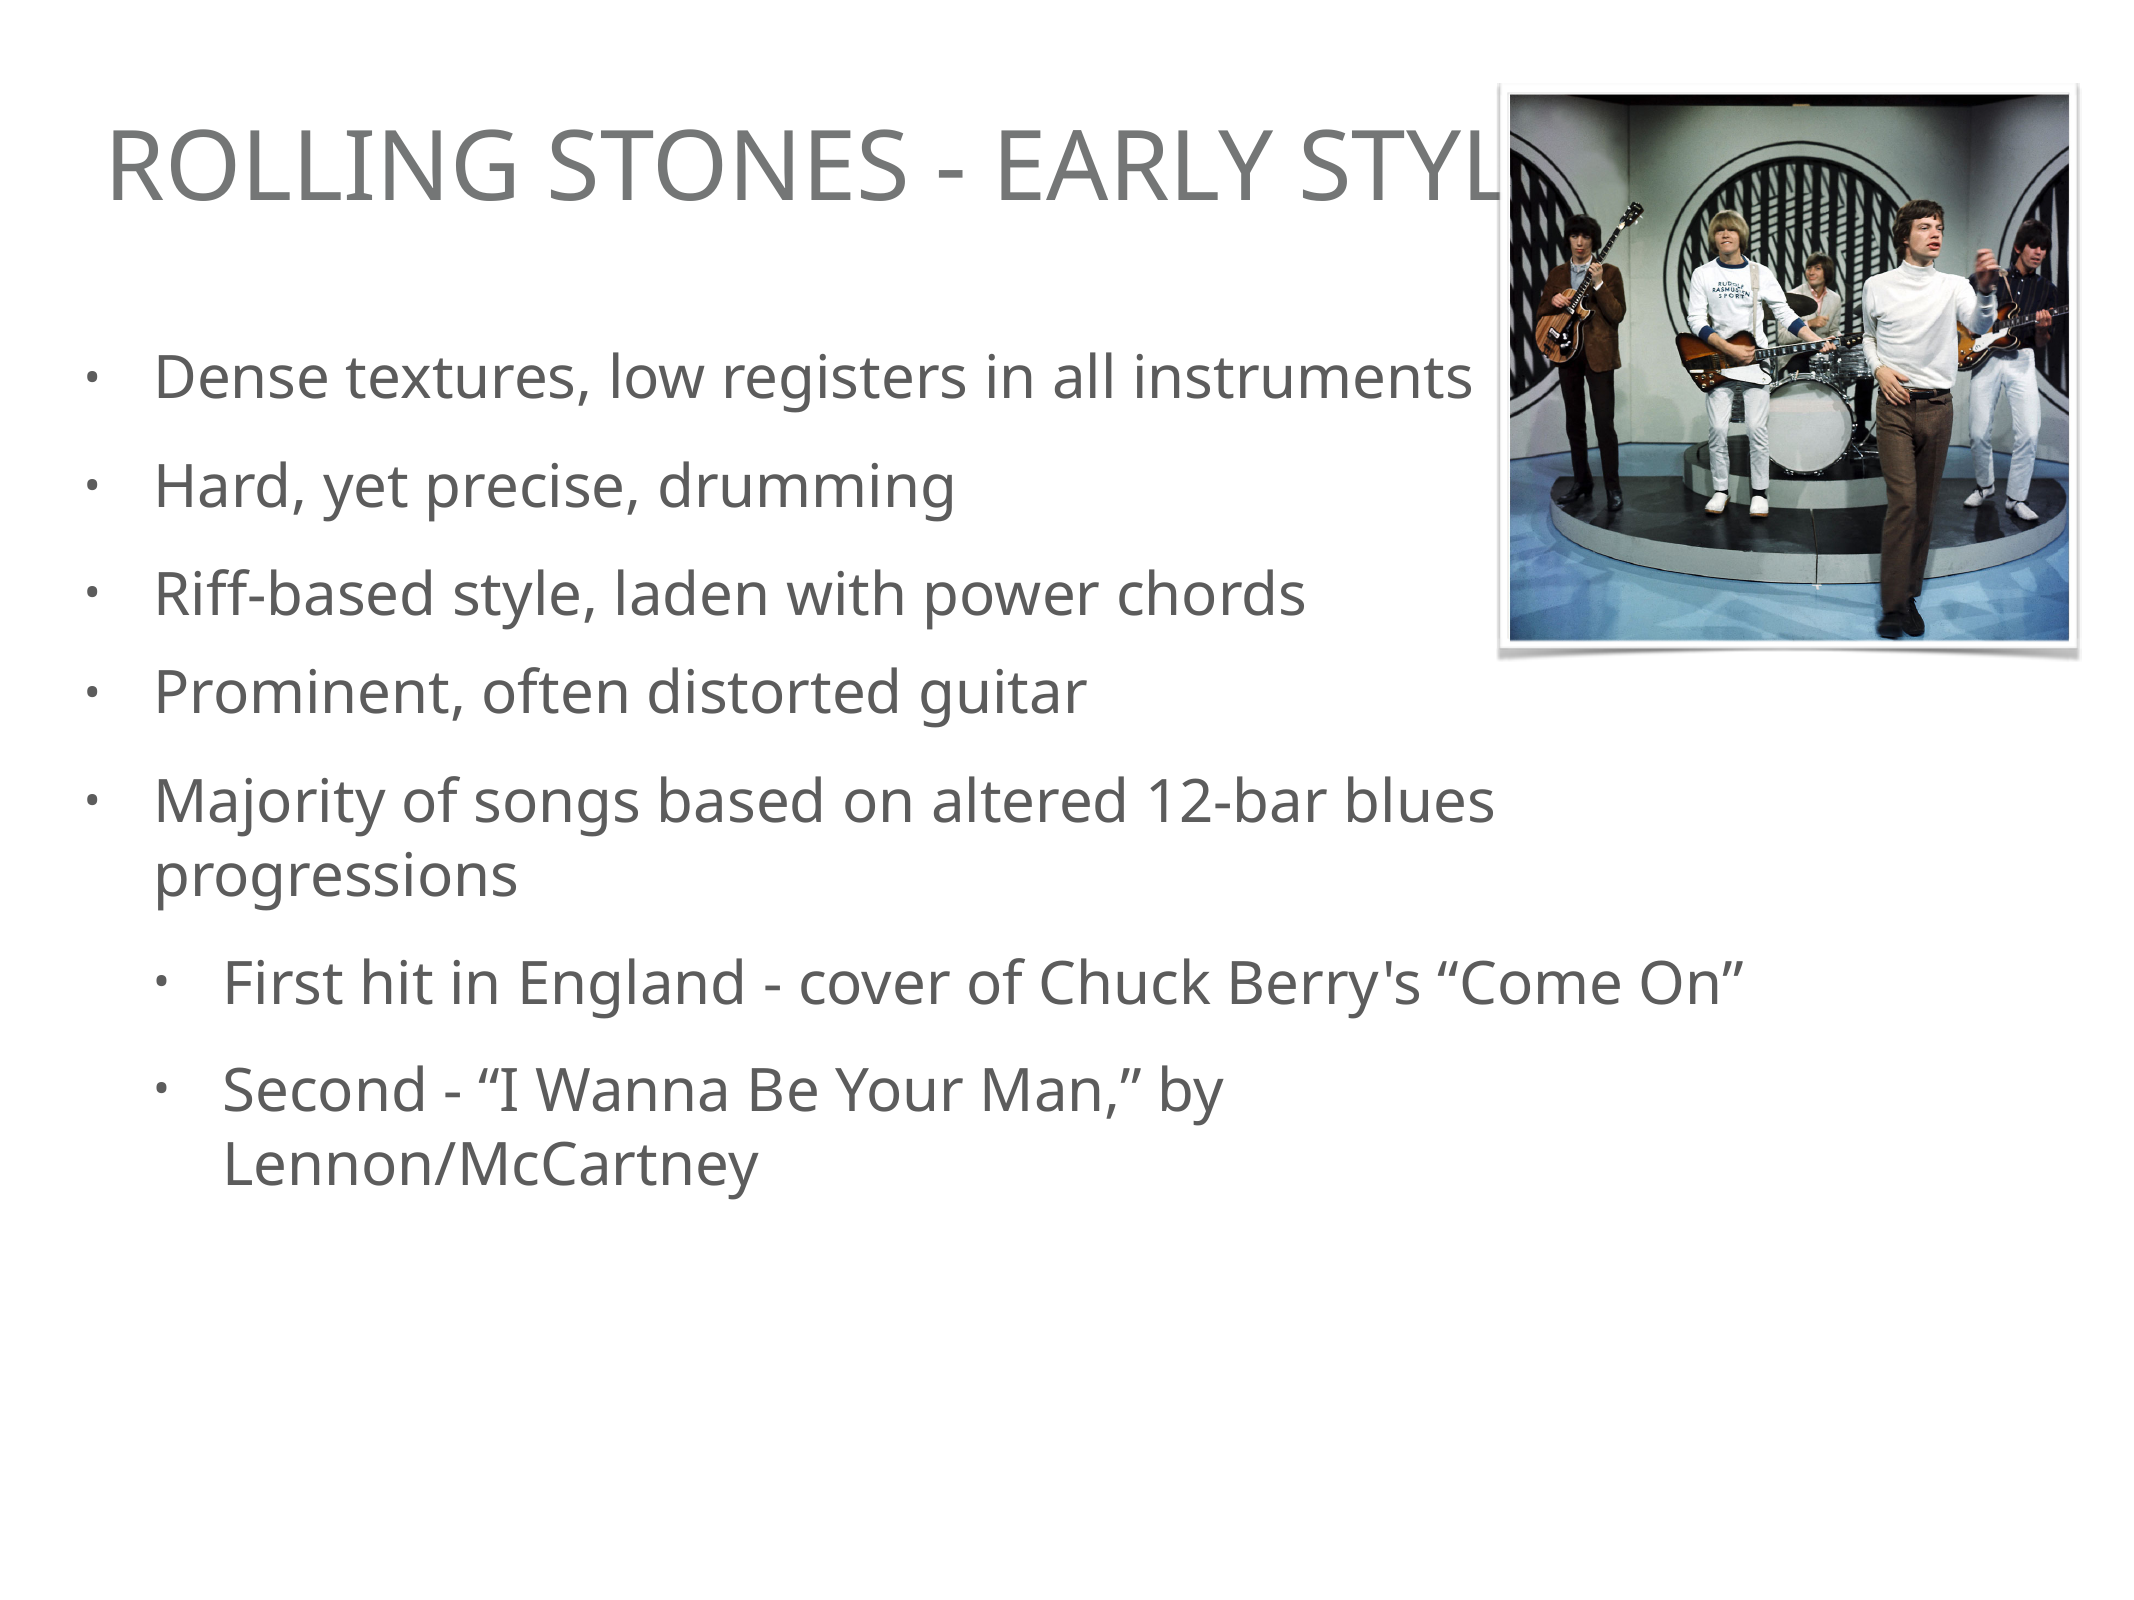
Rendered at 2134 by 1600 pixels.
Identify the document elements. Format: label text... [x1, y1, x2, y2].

list Dense textures, low registers in all instruments Hard, yet precise, drumming Riff-based style, laden with power chords Prominent, often distorted guitar Majority of songs based on altered 12-bar blues progressions First hit in England - cover of Chuck Berry's “Come On” Second - “I Wanna Be Your Man,” by Lennon/McCartney [72, 333, 1775, 1267]
title Rolling Stones - early style [93, 118, 1496, 238]
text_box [1496, 83, 2082, 666]
